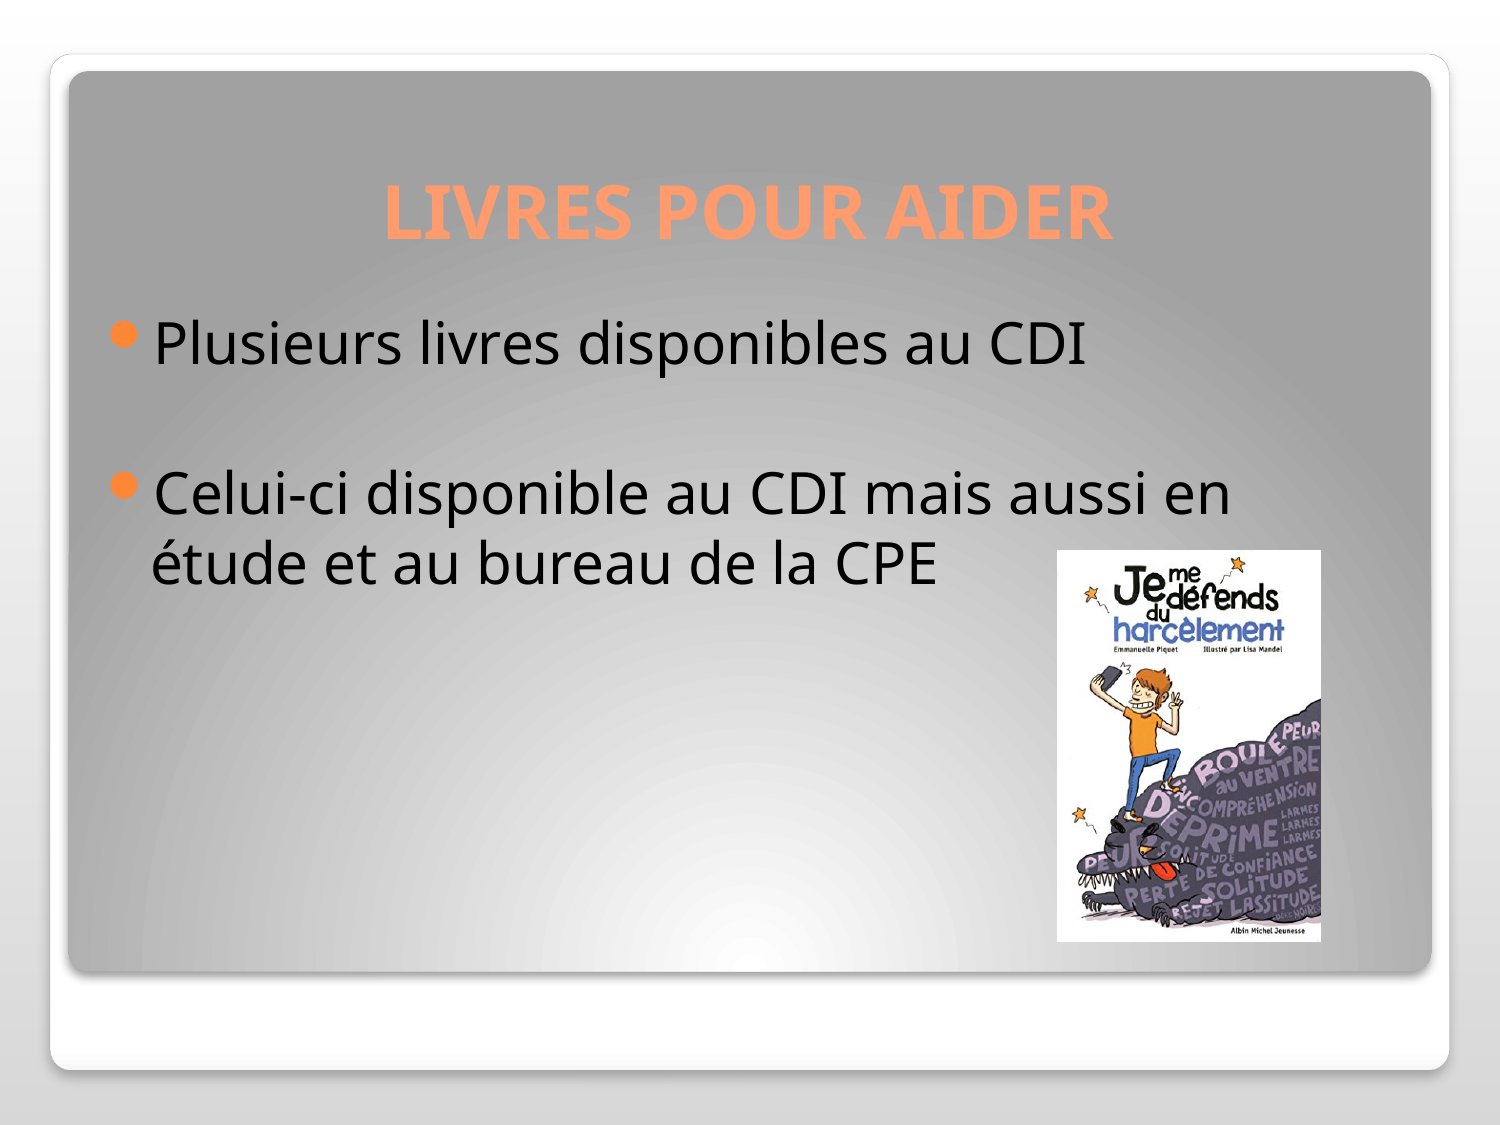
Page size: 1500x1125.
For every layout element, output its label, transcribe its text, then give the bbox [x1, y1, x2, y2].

list Plusieurs livres disponibles au CDI Celui-ci disponible au CDI mais aussi en étude et au bureau de la CPE [76, 290, 1420, 978]
title LIVRES POUR AIDER [76, 90, 1420, 263]
picture [1056, 550, 1321, 942]
